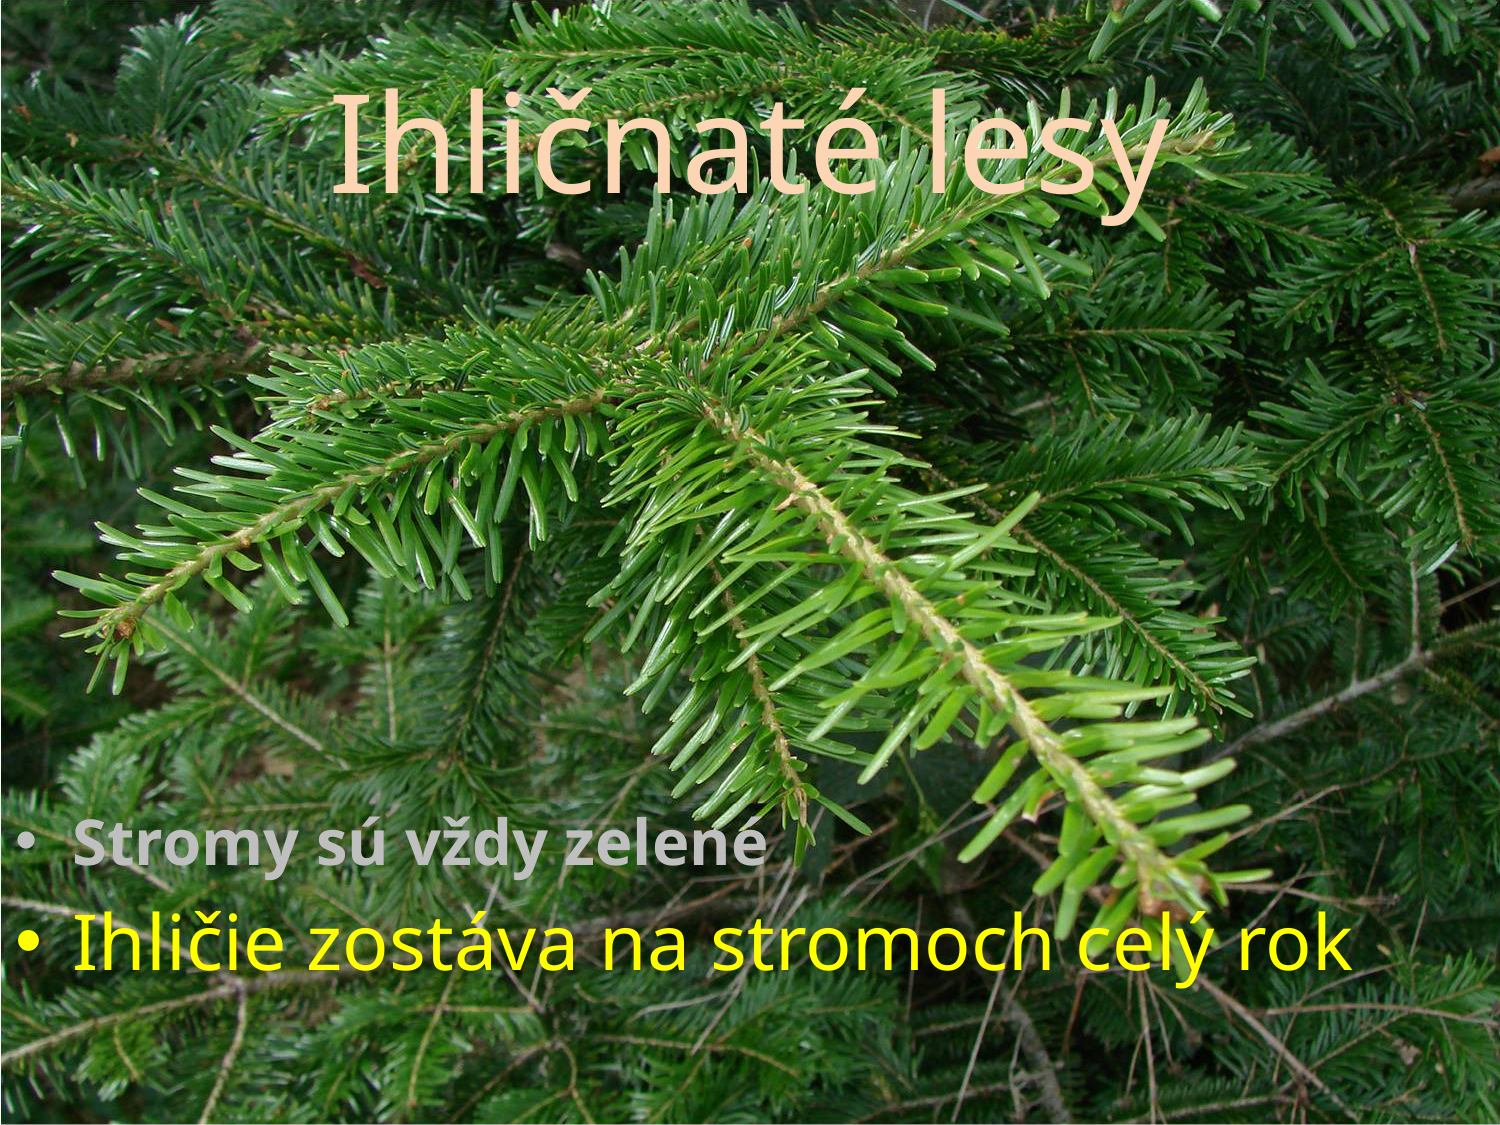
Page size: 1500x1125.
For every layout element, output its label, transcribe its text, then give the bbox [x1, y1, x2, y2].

picture [0, 0, 1500, 1125]
title Ihličnaté lesy [75, 45, 1425, 233]
list Stromy sú vždy zelené Ihličie zostáva na stromoch celý rok [0, 262, 1425, 1005]
